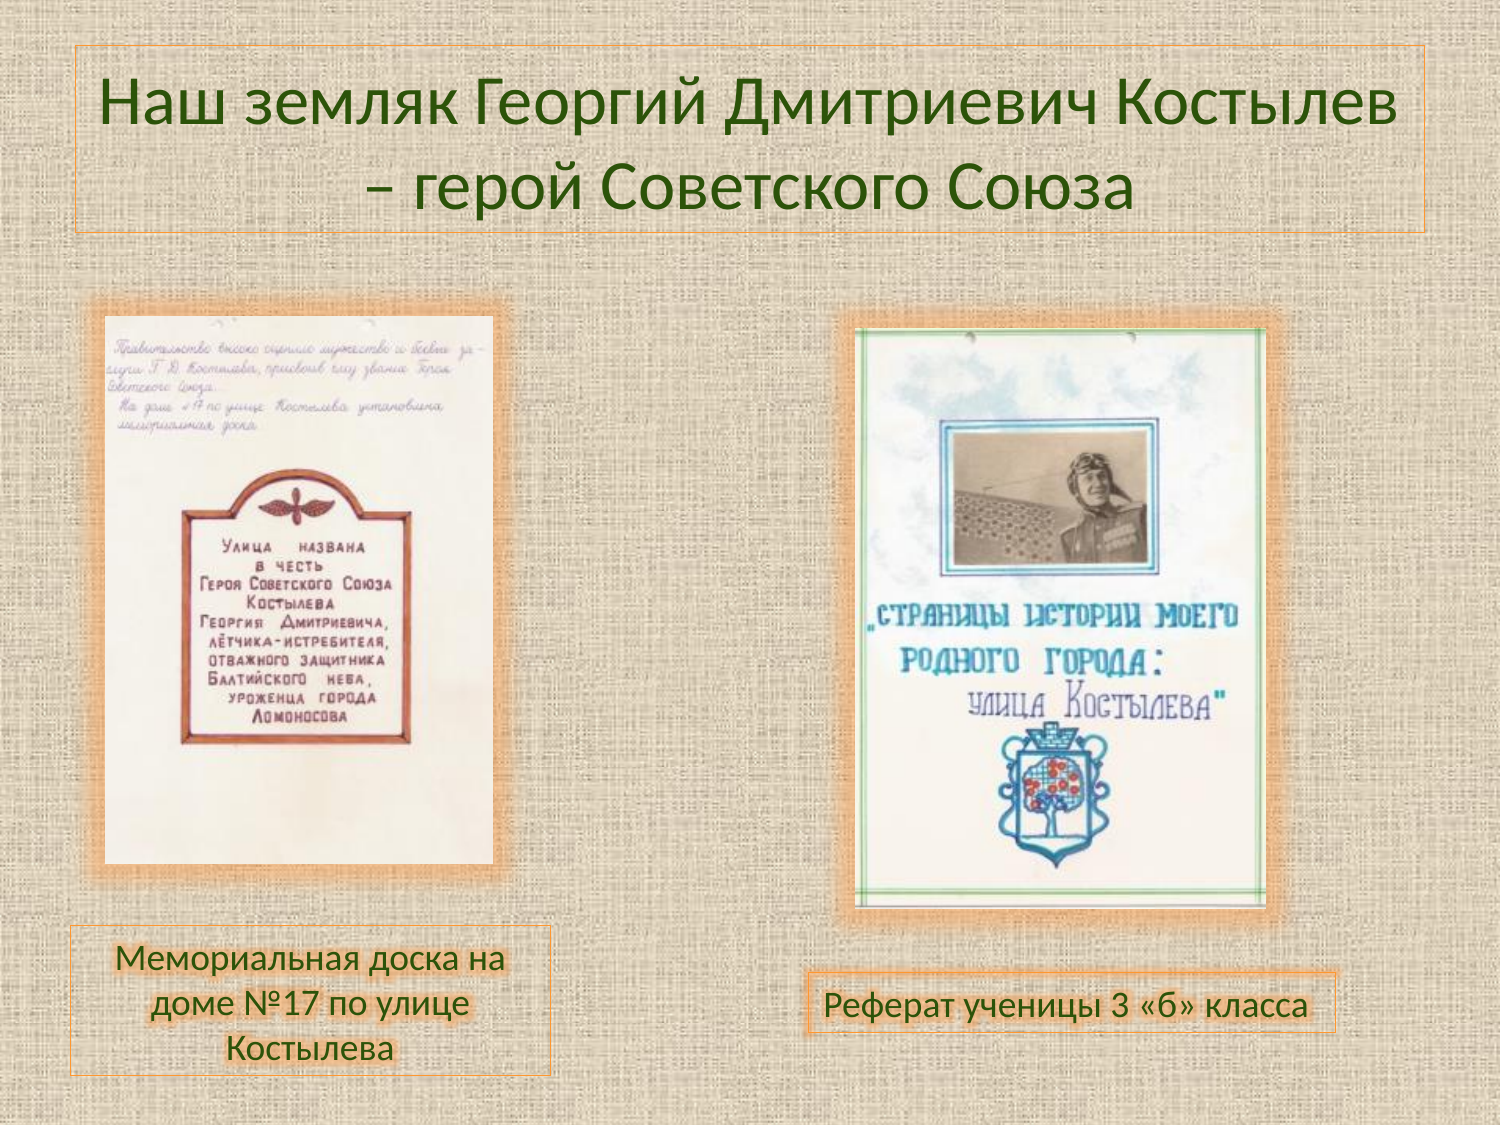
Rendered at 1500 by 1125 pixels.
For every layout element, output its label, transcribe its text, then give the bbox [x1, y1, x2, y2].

title Наш земляк Георгий Дмитриевич Костылев – герой Советского Союза [75, 45, 1425, 233]
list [105, 316, 493, 865]
text_box Мемориальная доска на доме №17 по улице Костылева [70, 925, 551, 1076]
picture [0, 0, 1500, 1125]
text_box Реферат ученицы 3 «б» класса [808, 972, 1336, 1033]
